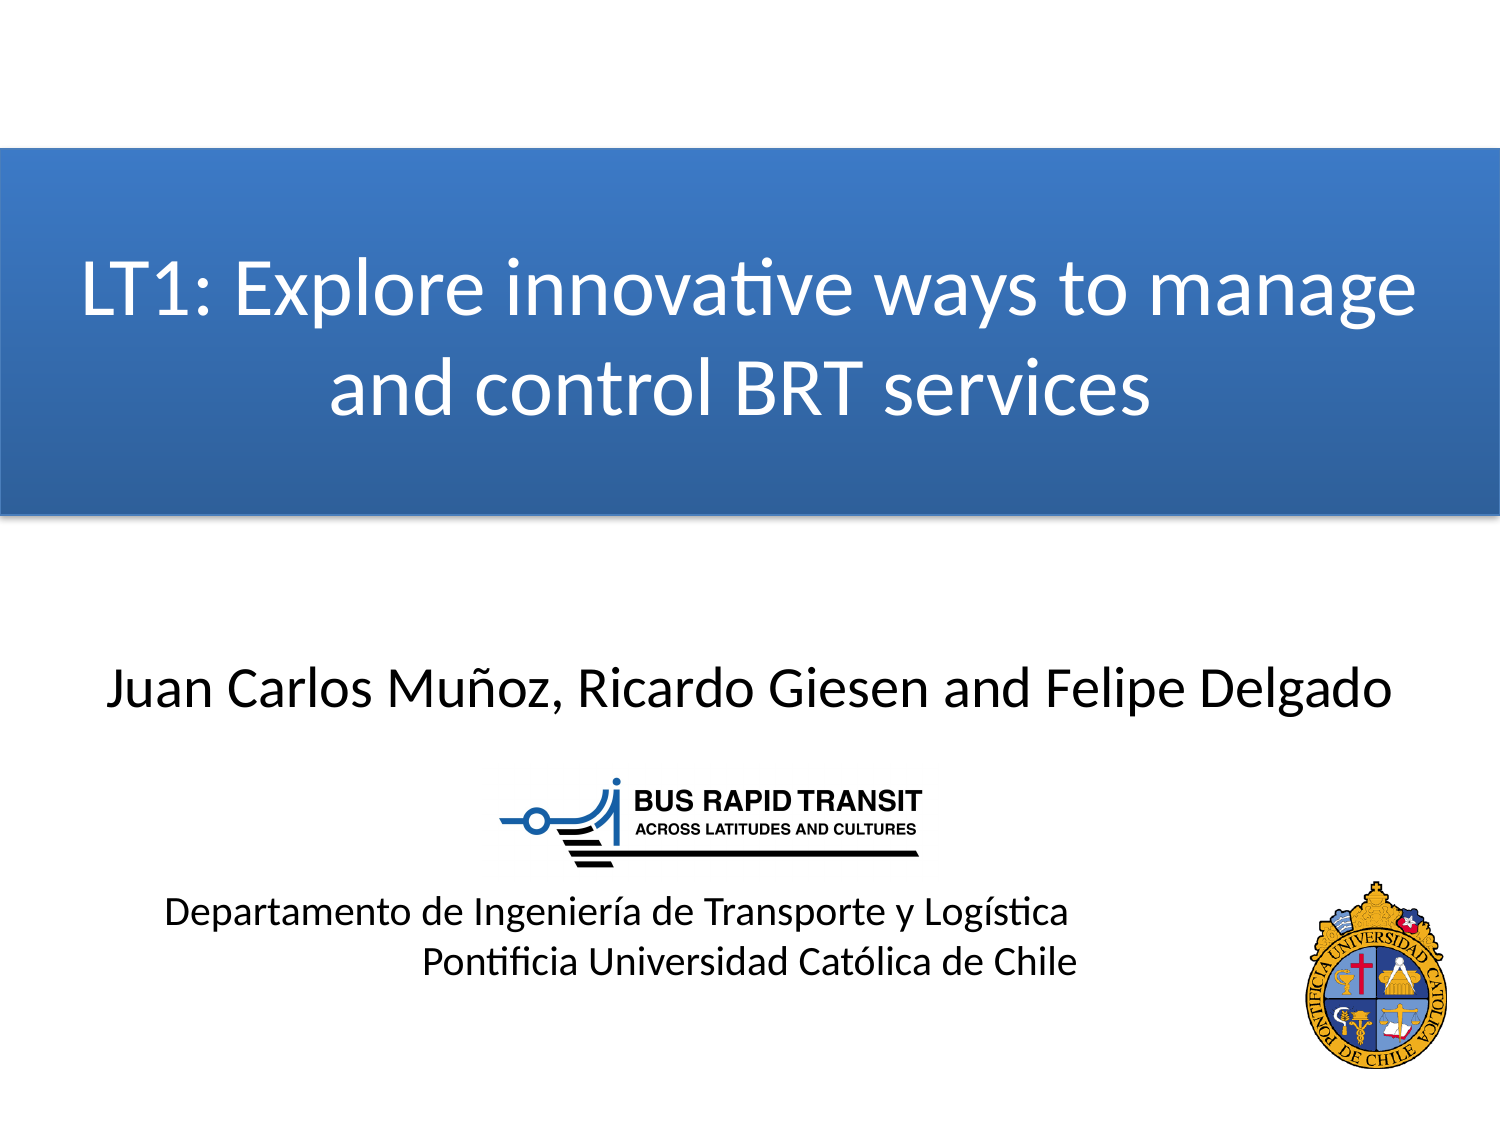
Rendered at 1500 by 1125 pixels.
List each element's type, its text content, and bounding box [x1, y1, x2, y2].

picture [1304, 881, 1448, 1069]
picture [482, 762, 940, 882]
title LT1: Explore innovative ways to manage and control BRT services [0, 148, 1500, 516]
subtitle Juan Carlos Muñoz, Ricardo Giesen and Felipe Delgado Departamento de Ingeniería de Transporte y Logística Pontificia Universidad Católica de Chile [53, 550, 1447, 1094]
